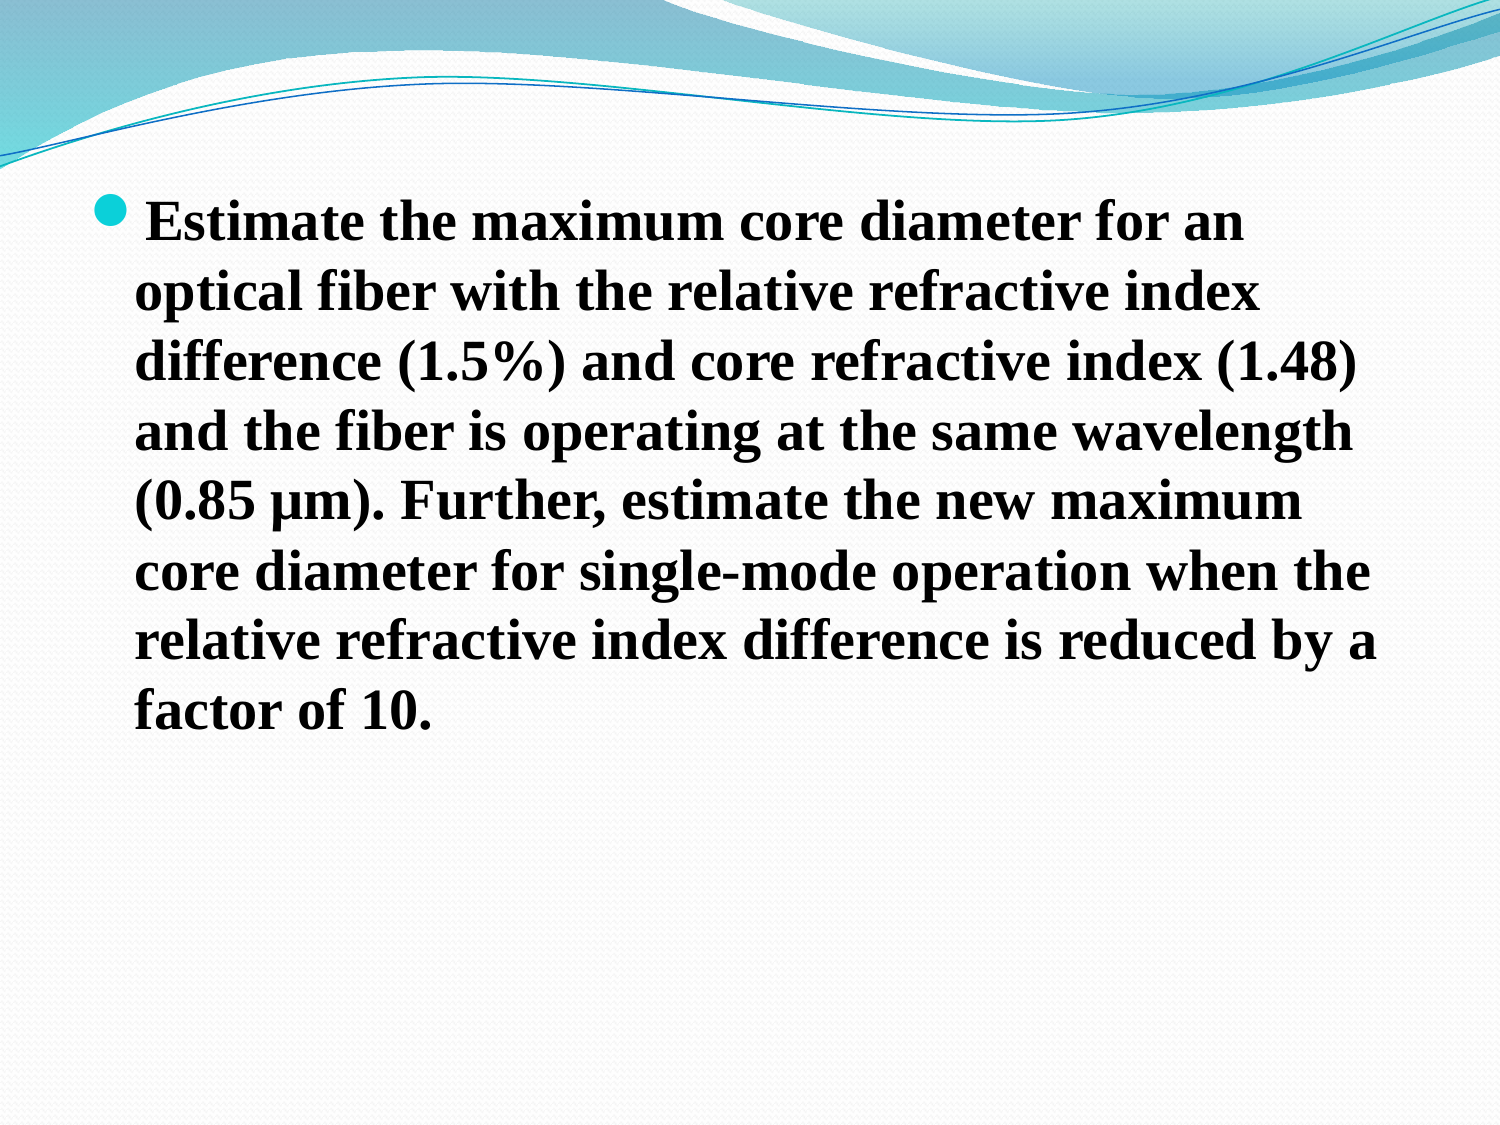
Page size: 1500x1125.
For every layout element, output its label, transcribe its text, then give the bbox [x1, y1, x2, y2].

list Estimate the maximum core diameter for an optical fiber with the relative refractive index difference (1.5%) and core refractive index (1.48) and the fiber is operating at the same wavelength (0.85 μm). Further, estimate the new maximum core diameter for single-mode operation when the relative refractive index difference is reduced by a factor of 10. [75, 174, 1425, 1038]
